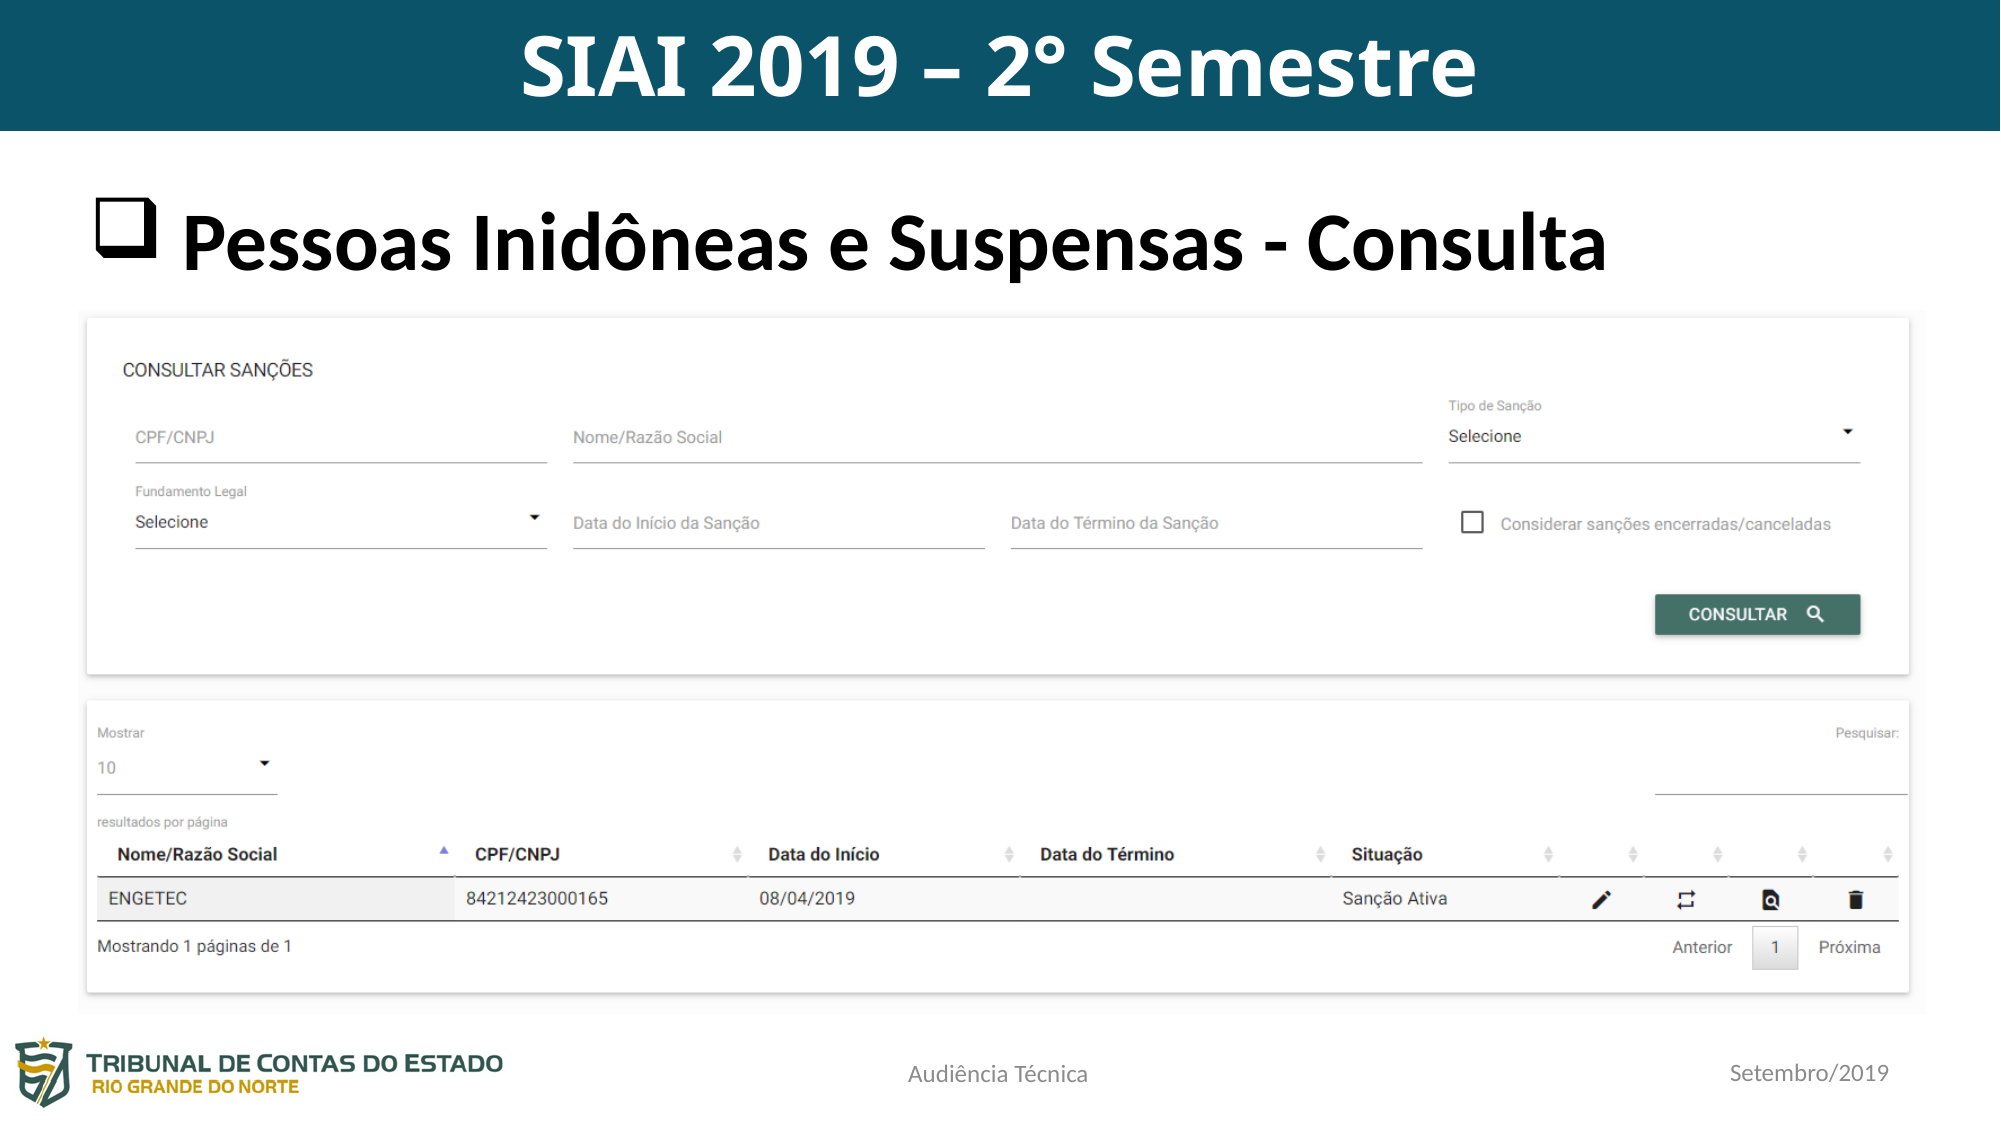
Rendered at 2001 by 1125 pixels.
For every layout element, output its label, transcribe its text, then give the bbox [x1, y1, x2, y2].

text_box Pessoas Inidôneas e Suspensas - Consulta [74, 149, 1924, 339]
picture [4, 1024, 503, 1125]
picture [78, 310, 1926, 1015]
title SIAI 2019 – 2° Semestre [0, 0, 2000, 131]
